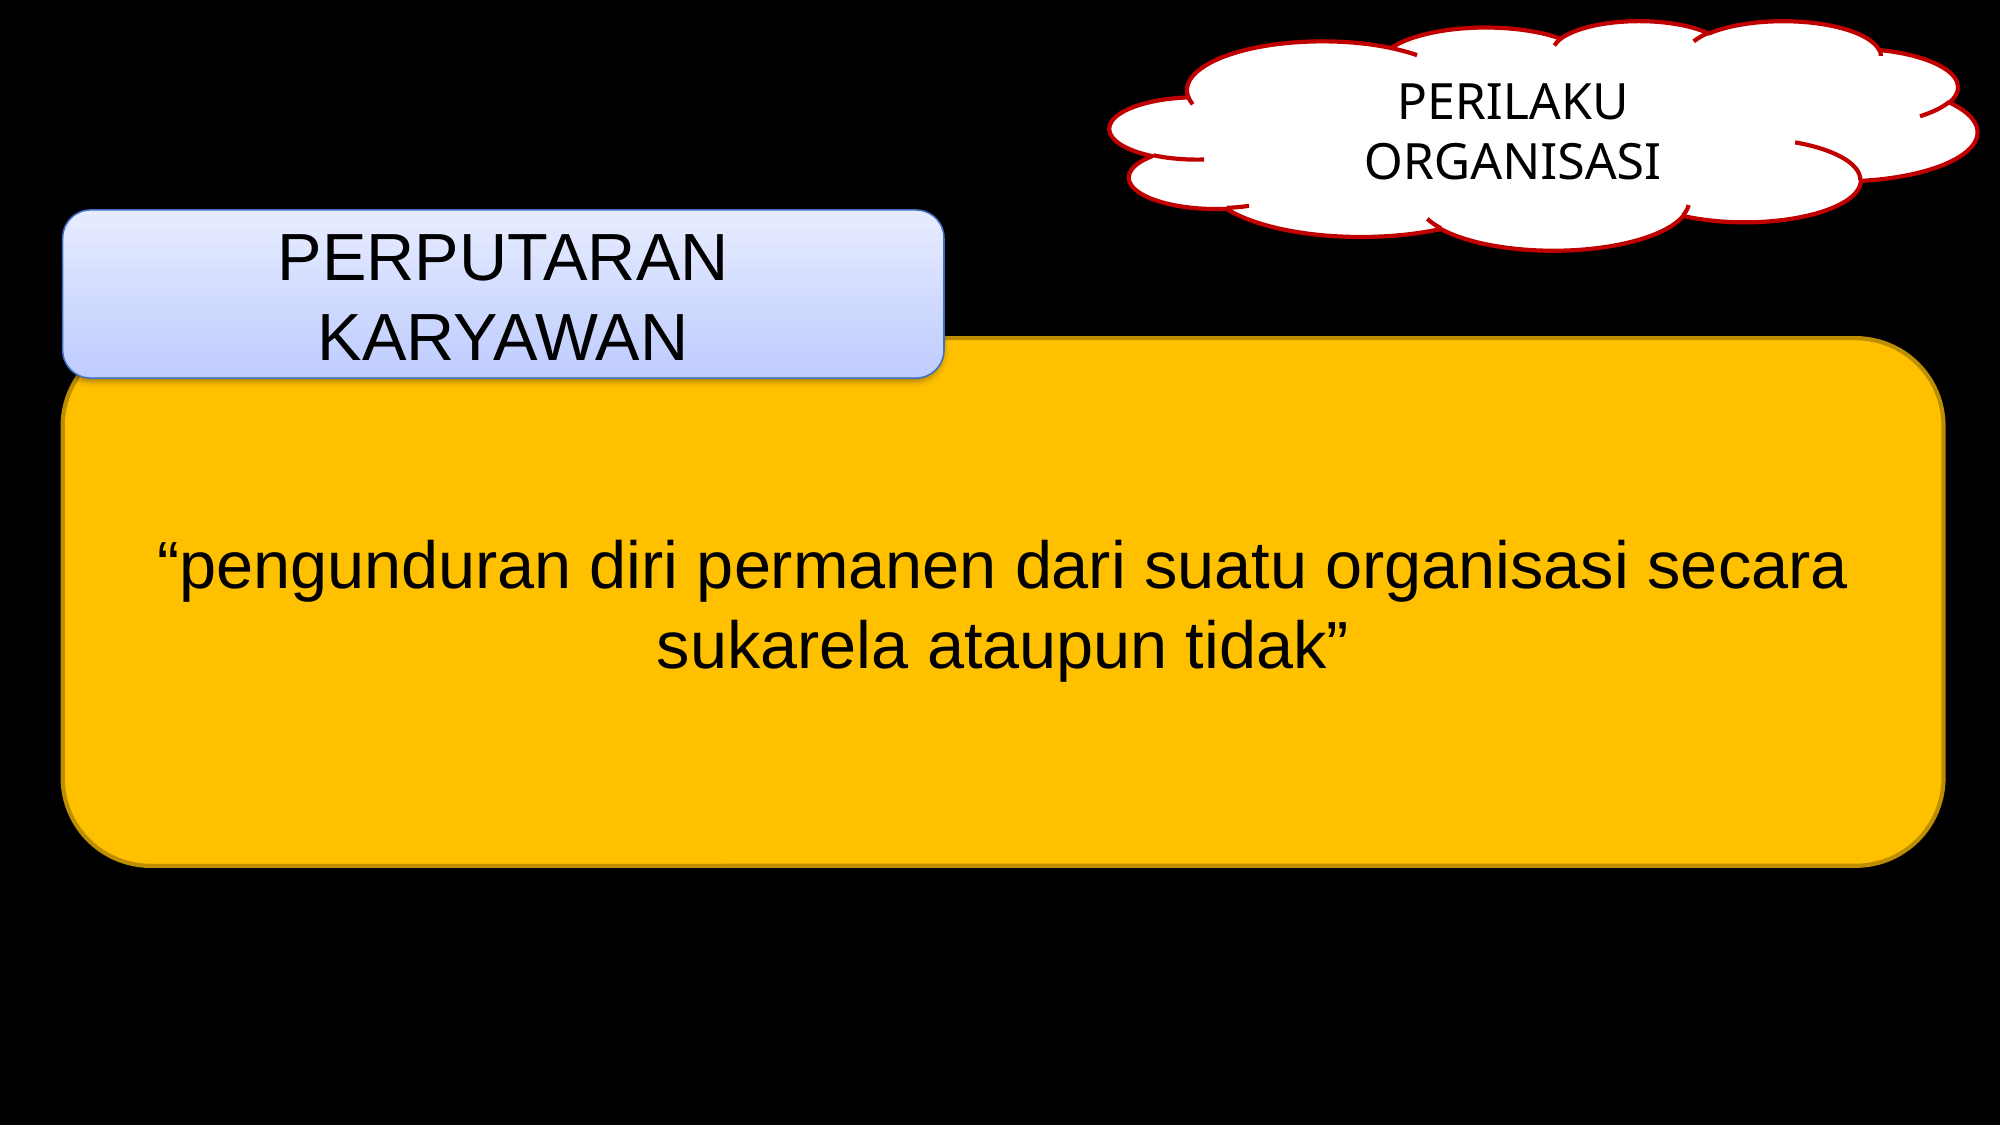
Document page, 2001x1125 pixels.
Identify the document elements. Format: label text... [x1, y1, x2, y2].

text_box PERILAKU ORGANISASI [1107, 19, 1980, 253]
text_box “pengunduran diri permanen dari suatu organisasi secara sukarela ataupun tidak” [60, 336, 1946, 868]
text_box PERPUTARAN KARYAWAN [61, 209, 945, 379]
